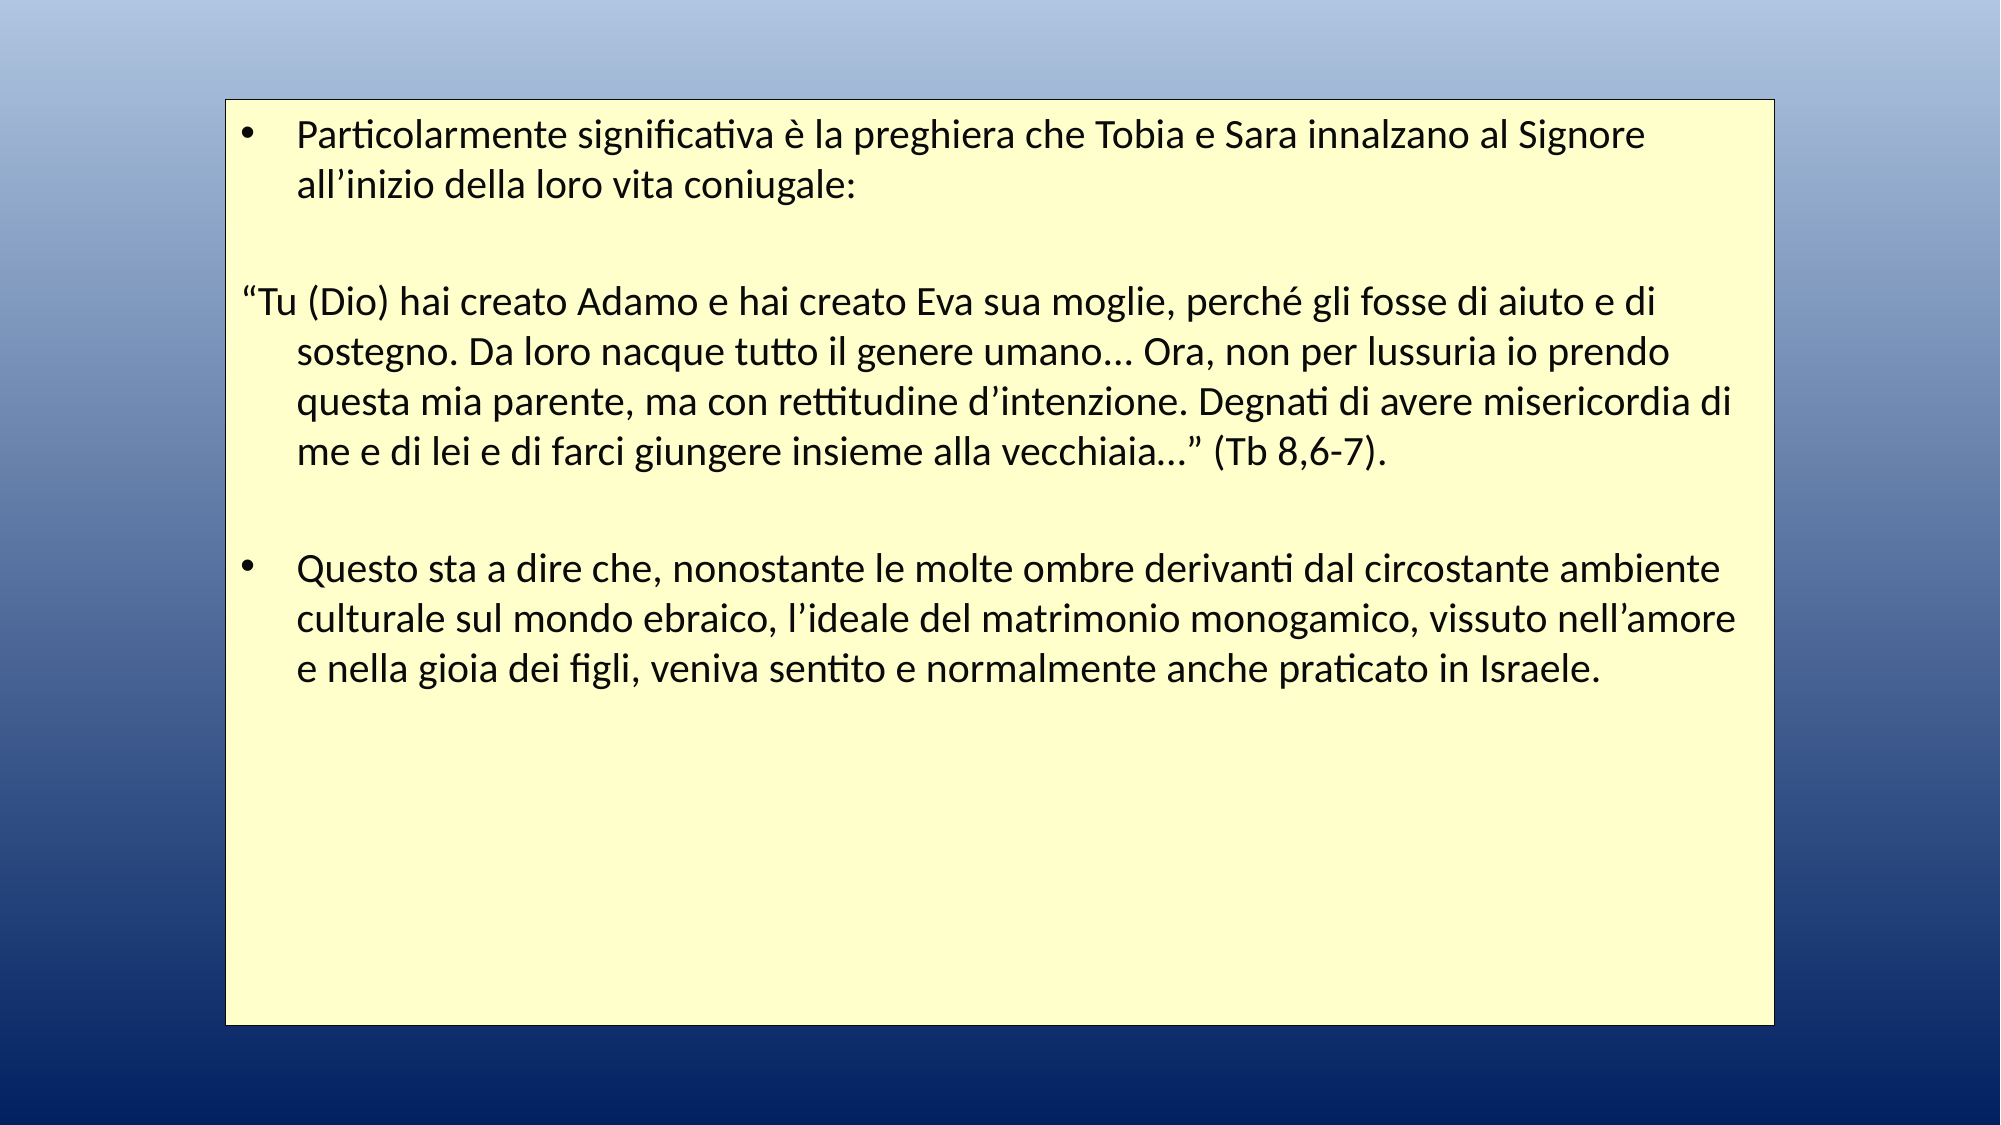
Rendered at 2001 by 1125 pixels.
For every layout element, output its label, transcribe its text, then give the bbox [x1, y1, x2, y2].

list Particolarmente significativa è la preghiera che Tobia e Sara innalzano al Signore all’inizio della loro vita coniugale: “Tu (Dio) hai creato Adamo e hai creato Eva sua moglie, perché gli fosse di aiuto e di sostegno. Da loro nacque tutto il genere umano... Ora, non per lussuria io prendo questa mia parente, ma con rettitudine d’intenzione. Degnati di avere misericordia di me e di lei e di farci giungere insieme alla vecchiaia…” (Tb 8,6-7). Questo sta a dire che, nonostante le molte ombre derivanti dal circostante ambiente culturale sul mondo ebraico, l’ideale del matrimonio monogamico, vissuto nell’amore e nella gioia dei figli, veniva sentito e normalmente anche praticato in Israele. [225, 99, 1775, 1026]
